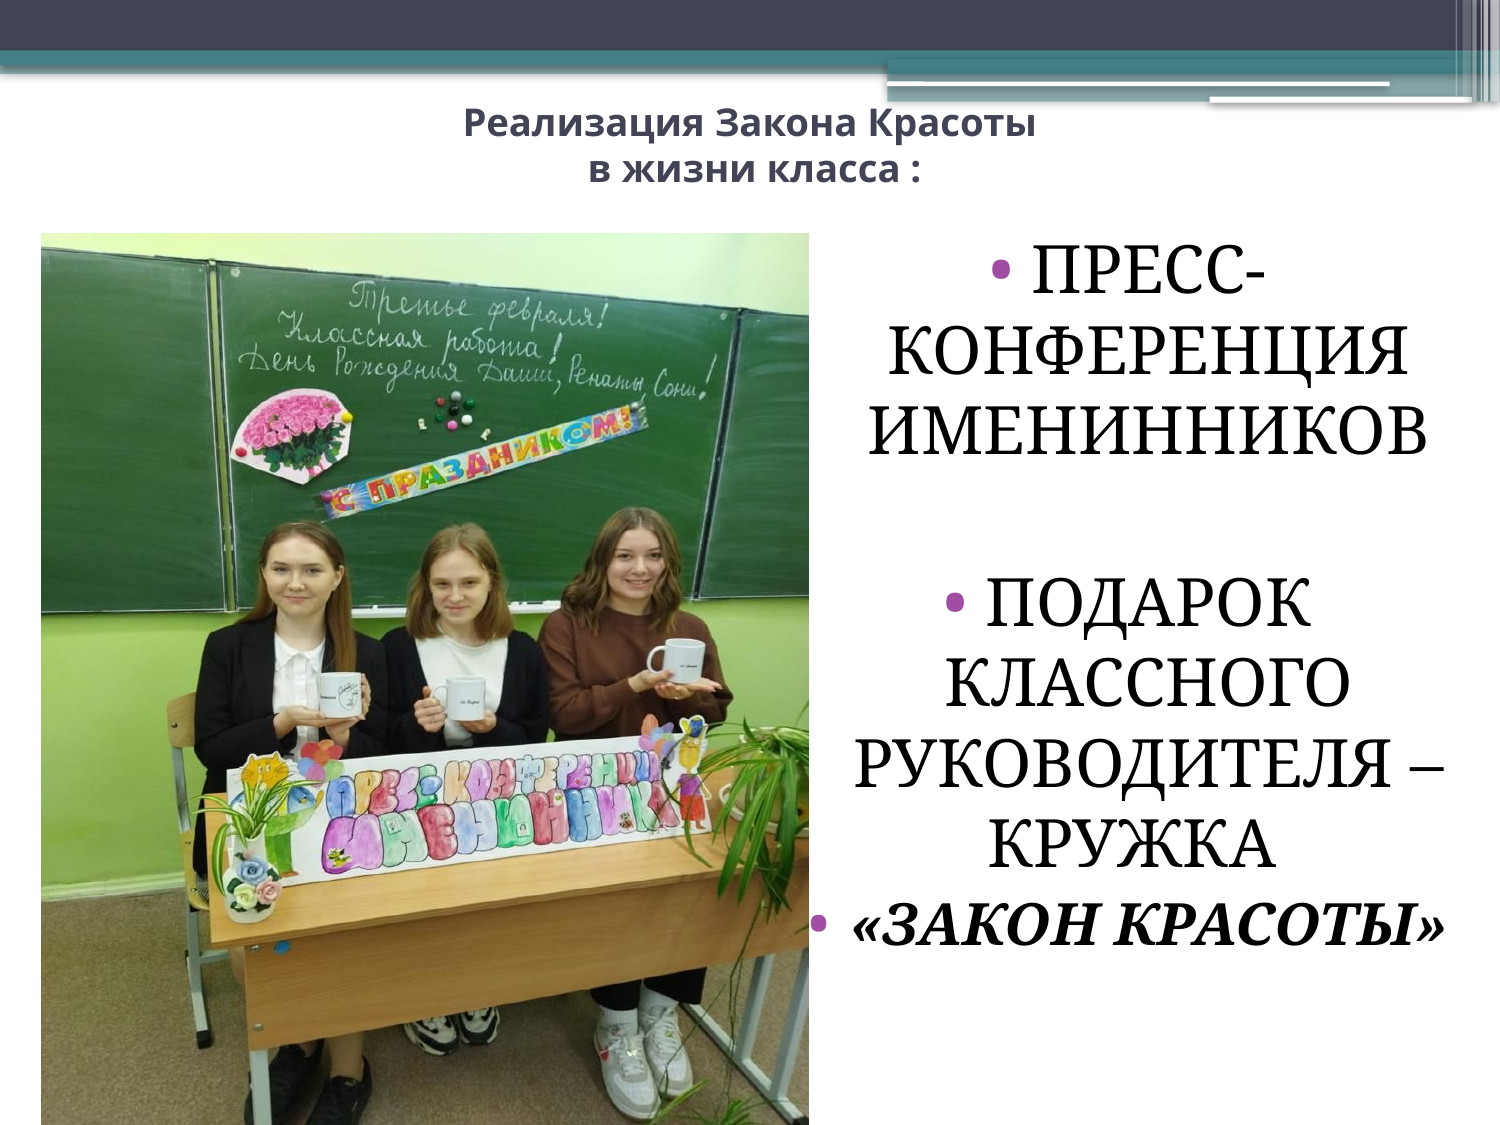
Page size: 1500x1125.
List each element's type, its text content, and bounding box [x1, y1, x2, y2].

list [41, 233, 810, 1125]
title Реализация Закона Красоты в жизни класса : [0, 90, 1500, 244]
list ПРЕСС-КОНФЕРЕНЦИЯ ИМЕНИННИКОВ ПОДАРОК КЛАССНОГО РУКОВОДИТЕЛЯ – КРУЖКА «ЗАКОН КРАСОТЫ» [738, 219, 1500, 1112]
